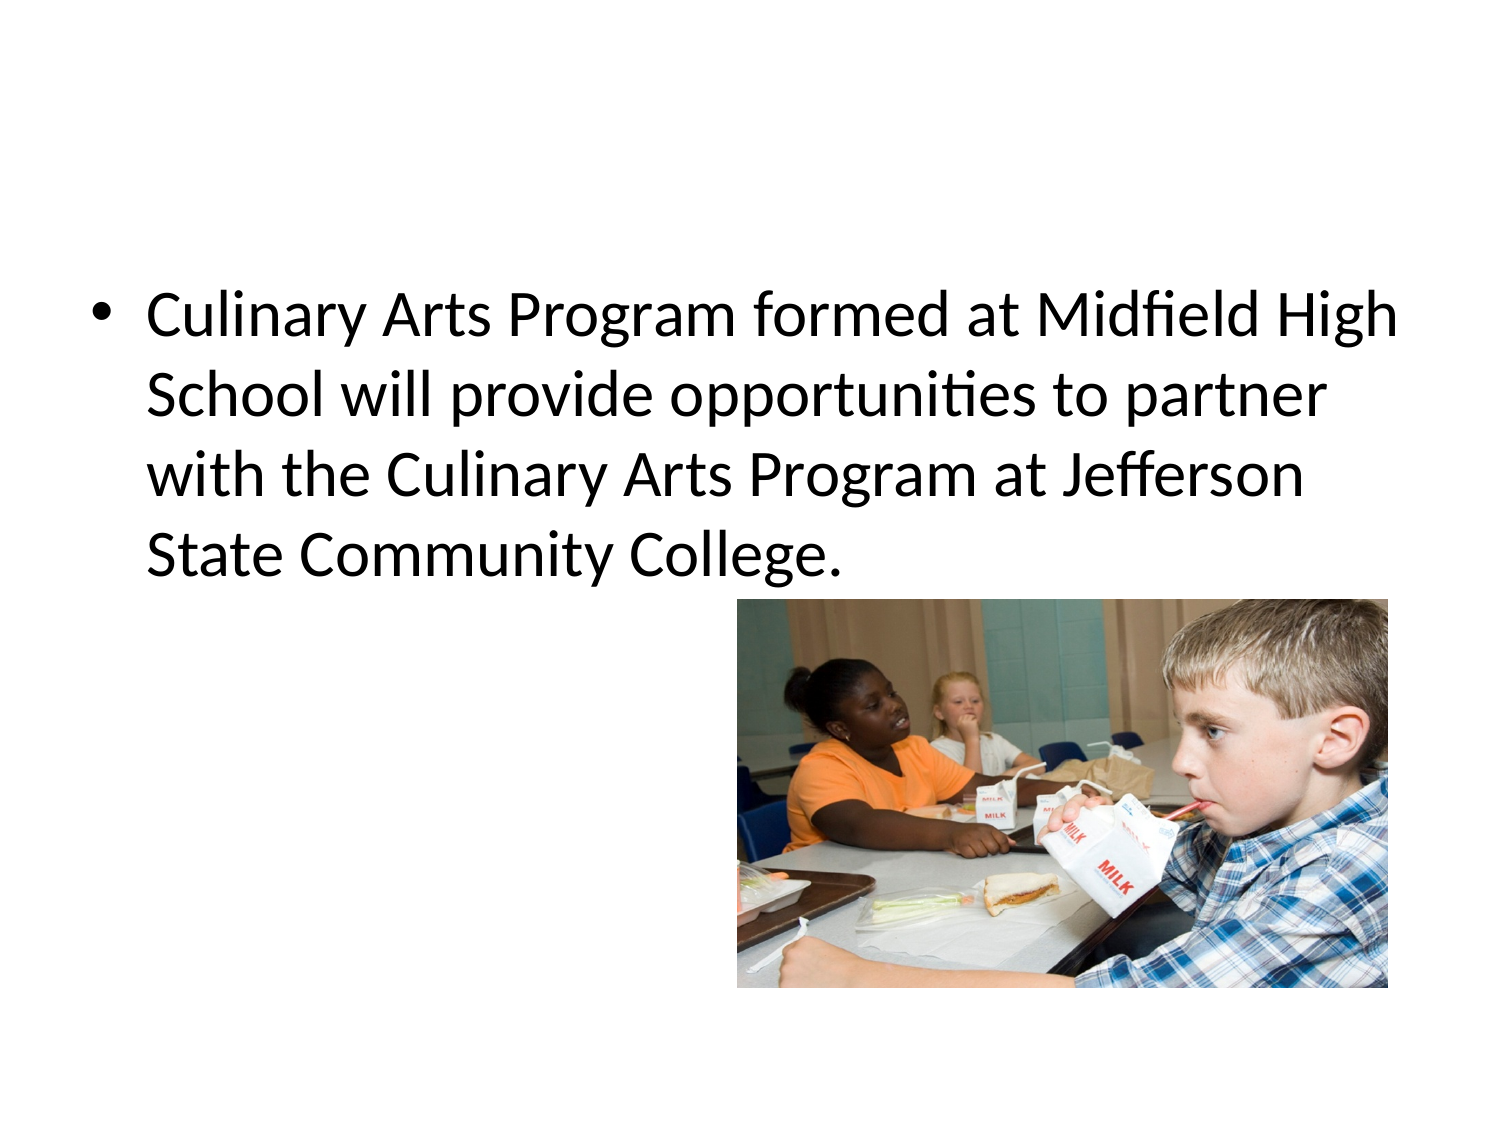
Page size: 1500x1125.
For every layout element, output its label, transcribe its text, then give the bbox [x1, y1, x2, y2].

picture [737, 599, 1388, 988]
list Culinary Arts Program formed at Midfield High School will provide opportunities to partner with the Culinary Arts Program at Jefferson State Community College. [75, 262, 1425, 1005]
